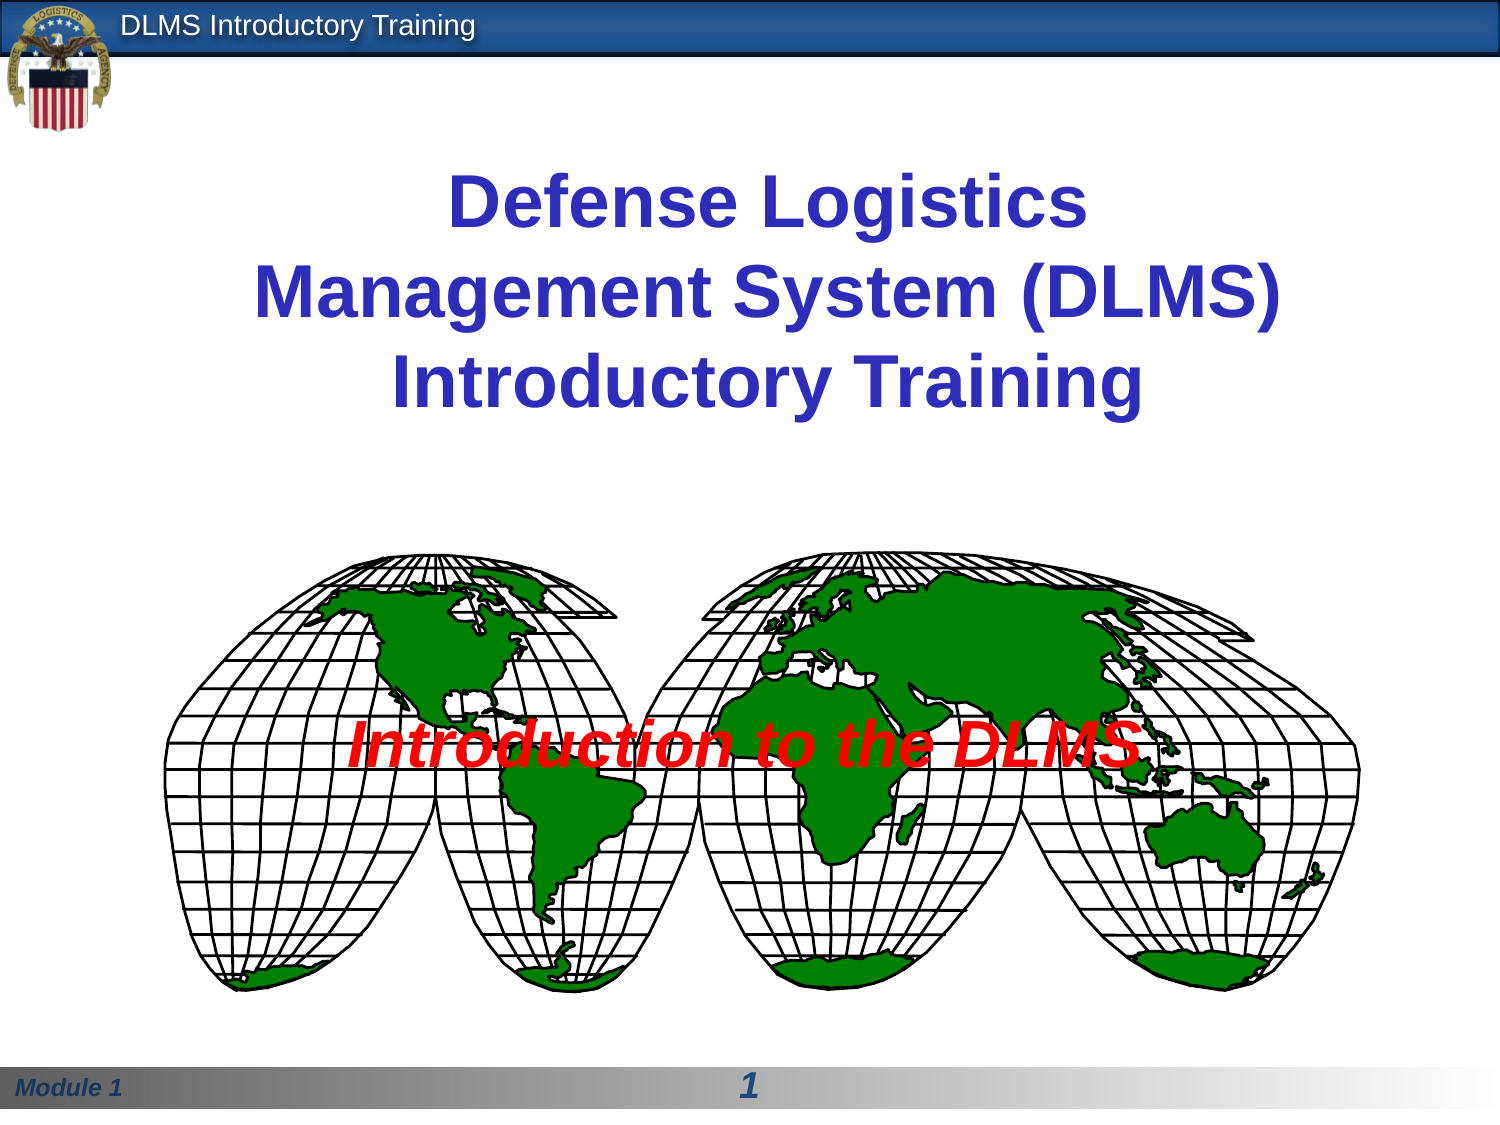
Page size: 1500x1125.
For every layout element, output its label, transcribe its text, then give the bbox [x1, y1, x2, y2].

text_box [162, 549, 1363, 995]
picture [3, 3, 117, 138]
title Defense Logistics Management System (DLMS) Introductory Training [199, 137, 1338, 438]
